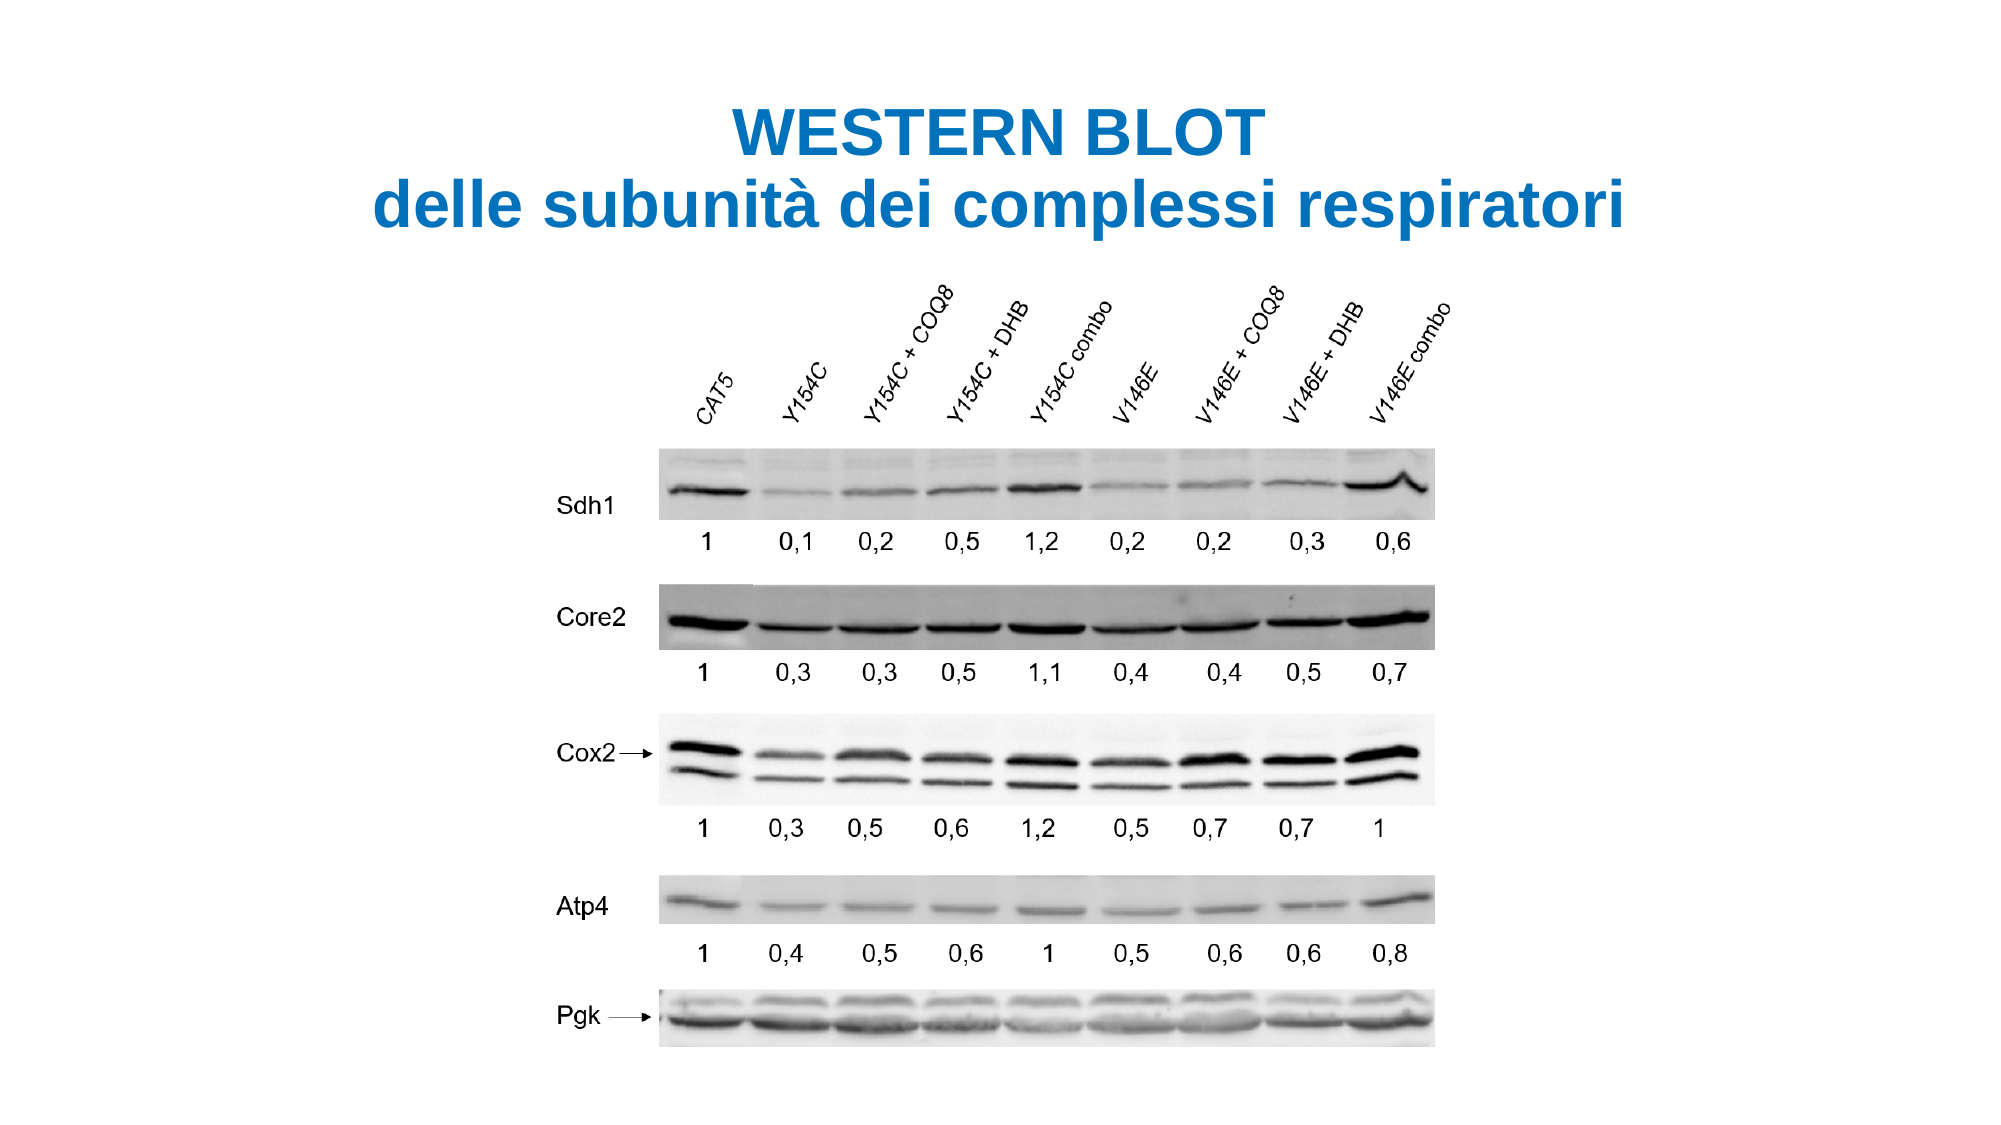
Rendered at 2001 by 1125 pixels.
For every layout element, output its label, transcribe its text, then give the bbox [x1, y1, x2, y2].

title WESTERN BLOT delle subunità dei complessi respiratori [137, 61, 1863, 279]
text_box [536, 278, 1464, 1079]
